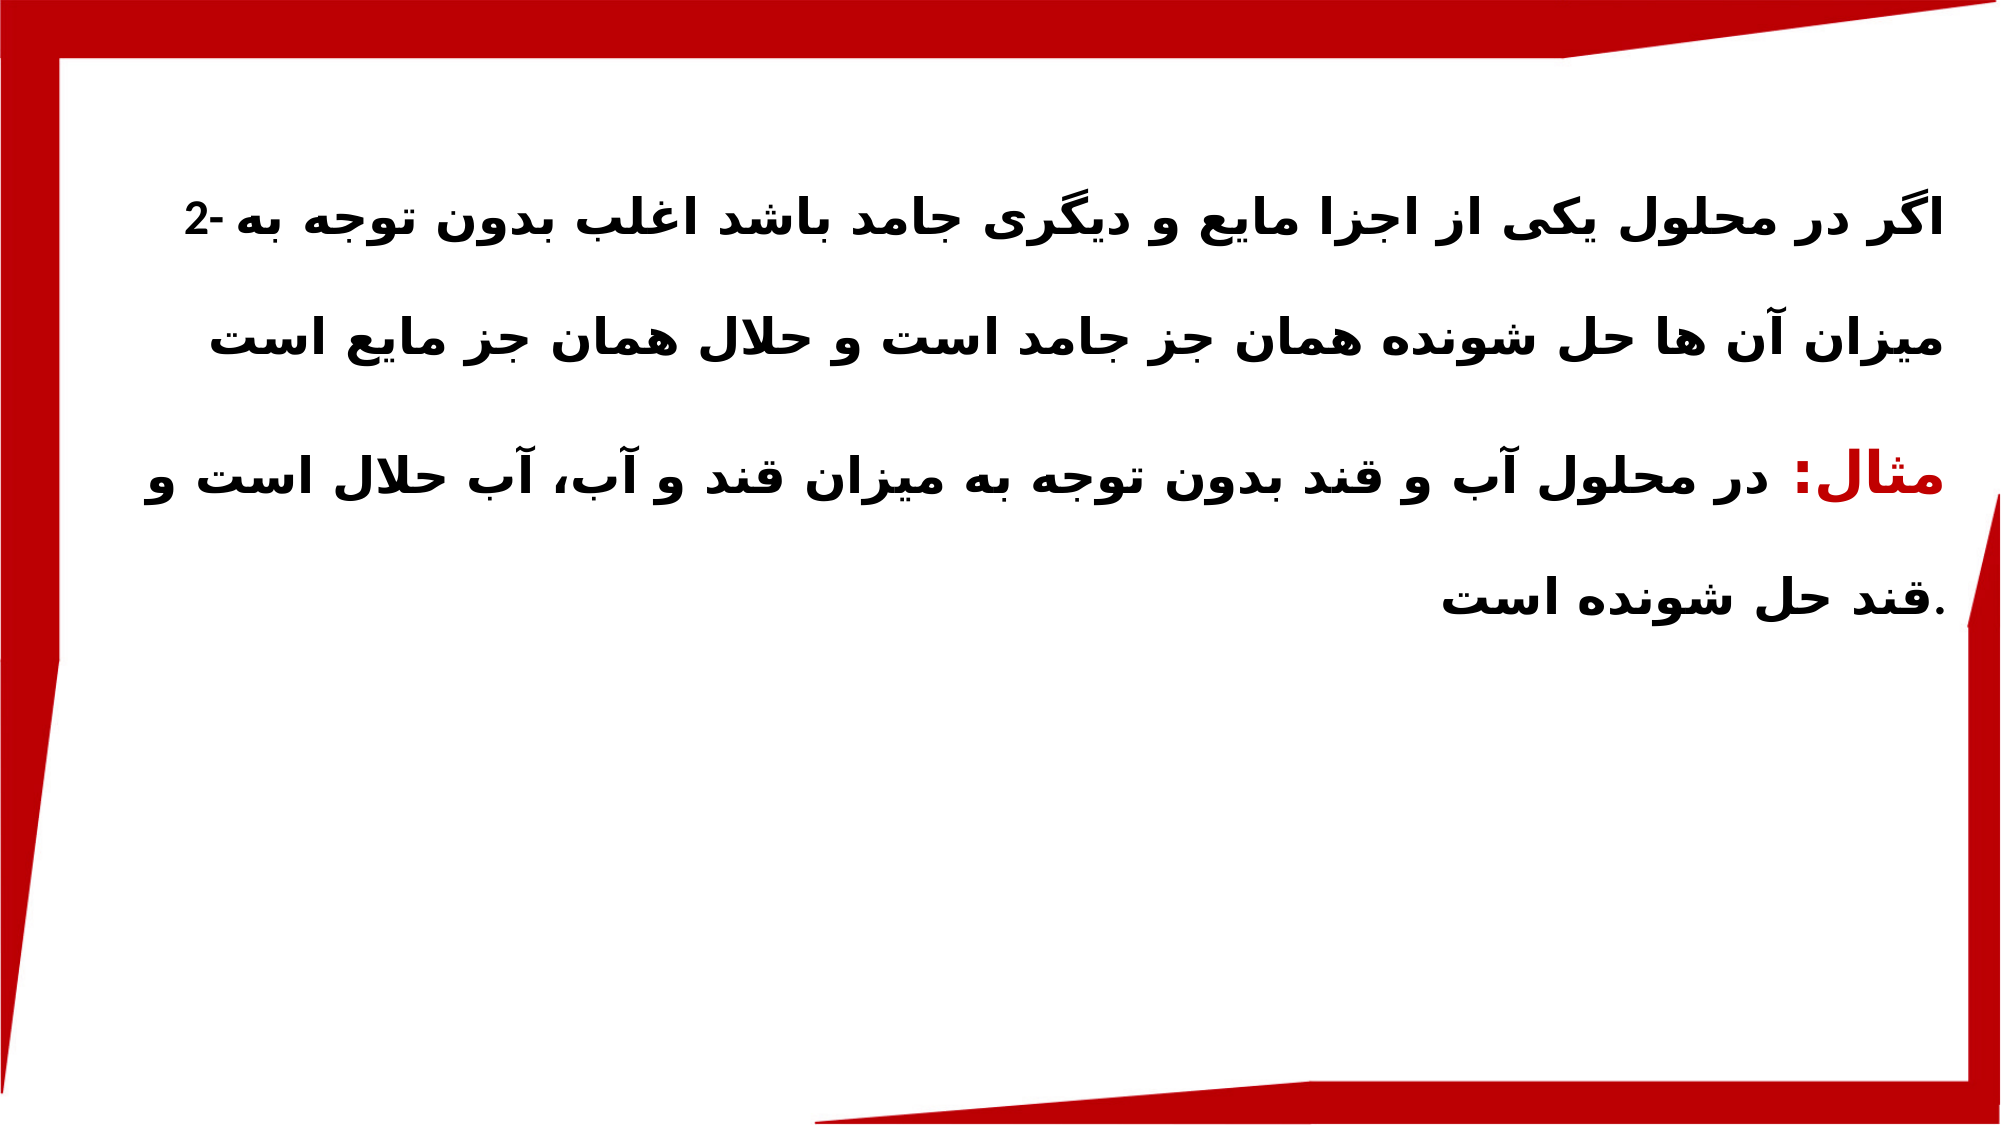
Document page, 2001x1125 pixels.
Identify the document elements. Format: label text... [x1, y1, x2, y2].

text_box 2- اگر در محلول یکی از اجزا مایع و دیگری جامد باشد اغلب بدون توجه به میزان آن ها حل شونده همان جز جامد است و حلال همان جز مایع است مثال: در محلول آب و قند بدون توجه به میزان قند و آب، آب حلال است و قند حل شونده است. [67, 117, 1962, 753]
picture [0, 0, 2001, 1125]
